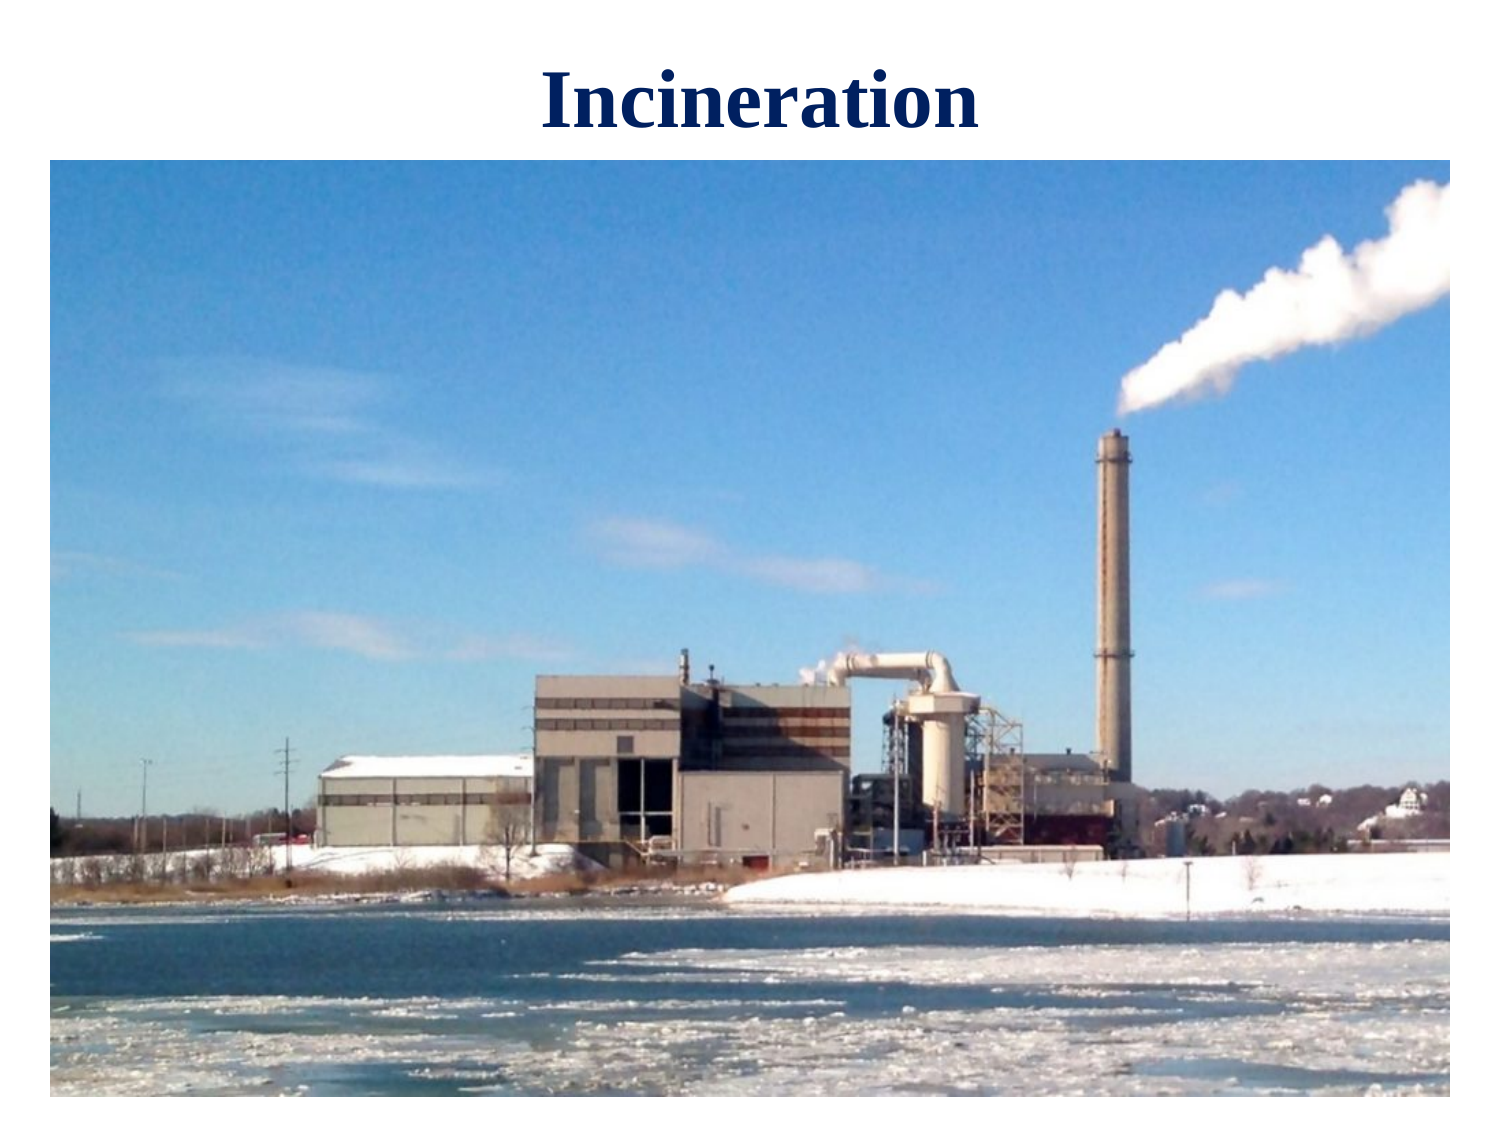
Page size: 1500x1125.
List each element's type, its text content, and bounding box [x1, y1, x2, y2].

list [49, 160, 1451, 1097]
title Incineration [75, 24, 1425, 159]
